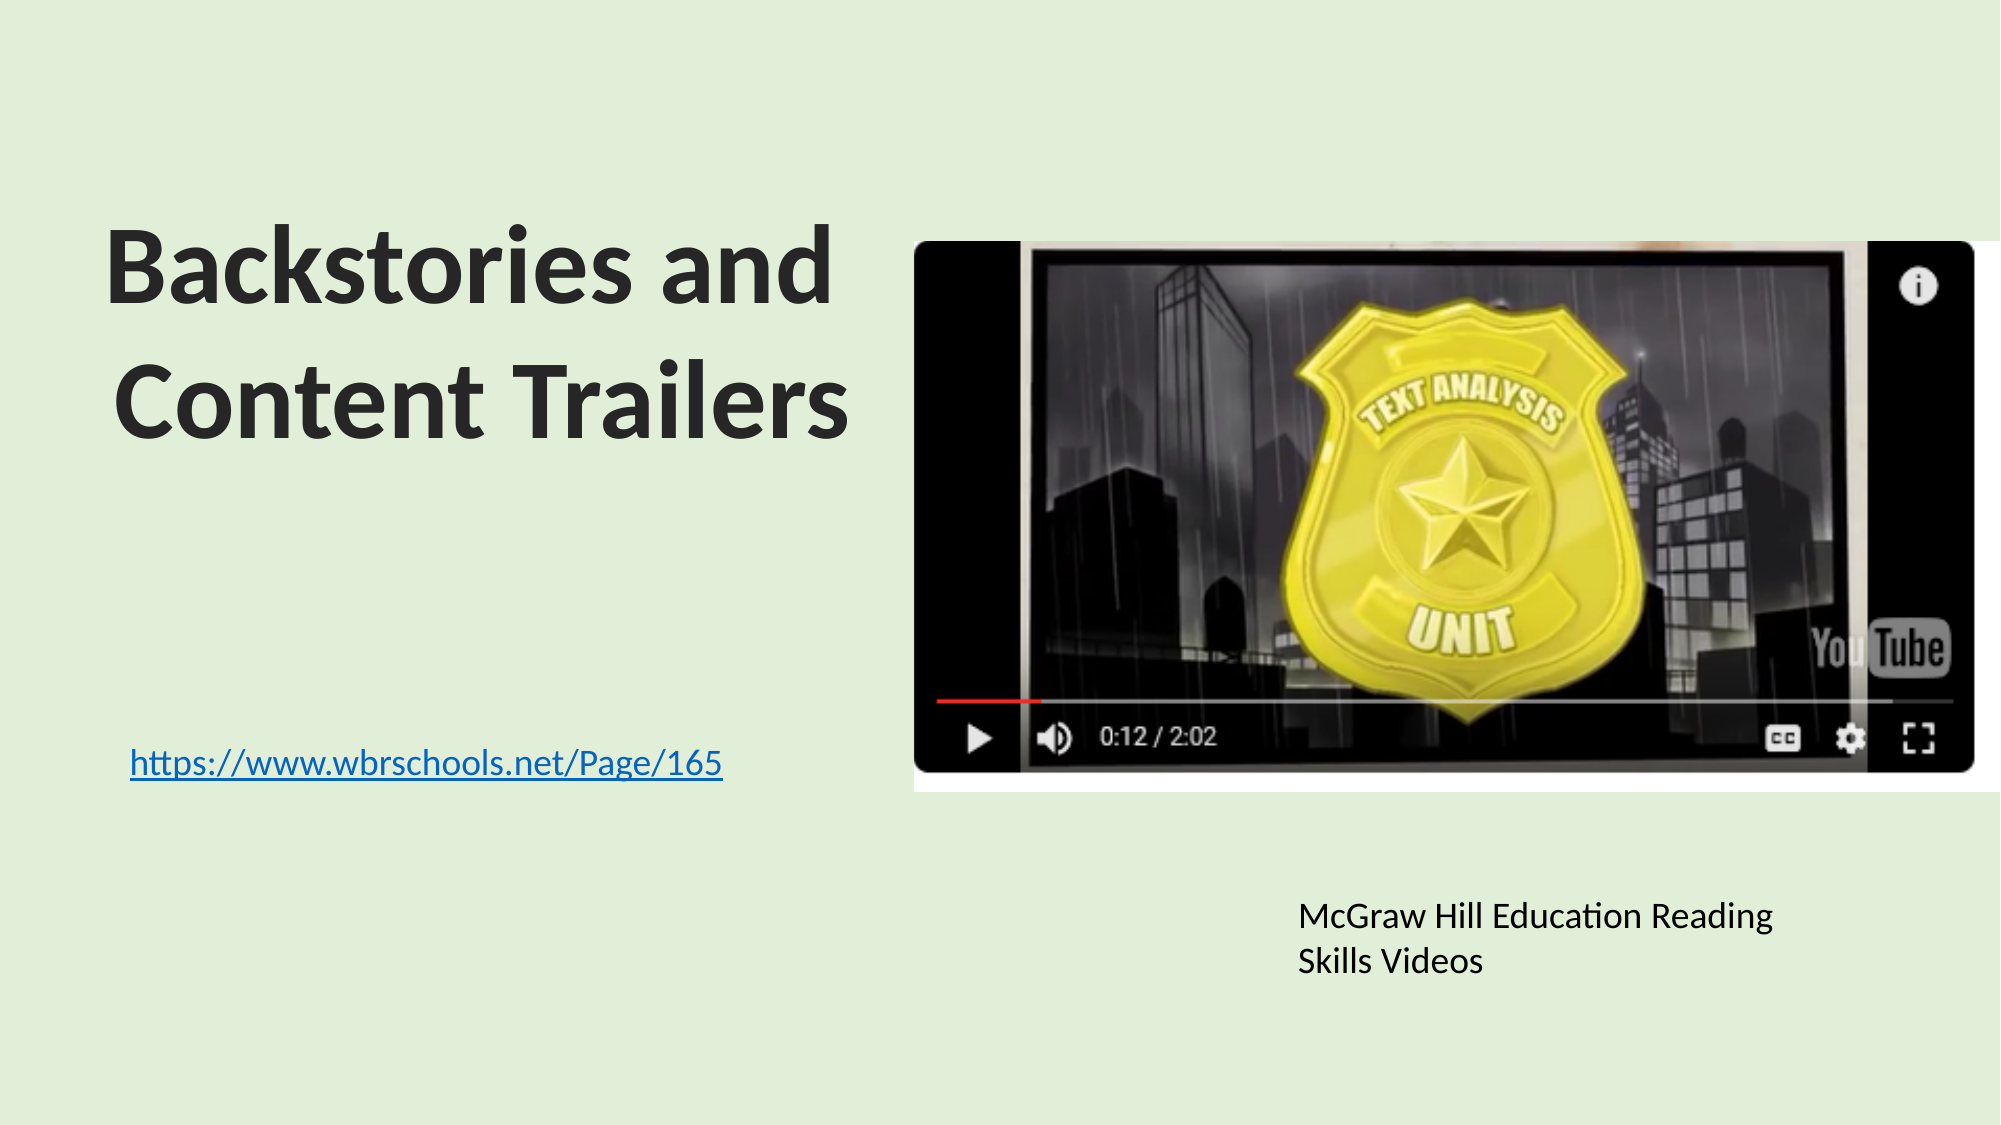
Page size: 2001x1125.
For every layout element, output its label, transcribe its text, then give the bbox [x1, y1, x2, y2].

text_box https://www.wbrschools.net/Page/165 [114, 730, 746, 792]
text_box Backstories and Content Trailers [85, 183, 881, 472]
text_box McGraw Hill Education Reading Skills Videos [1283, 883, 1830, 990]
picture [913, 241, 2000, 792]
